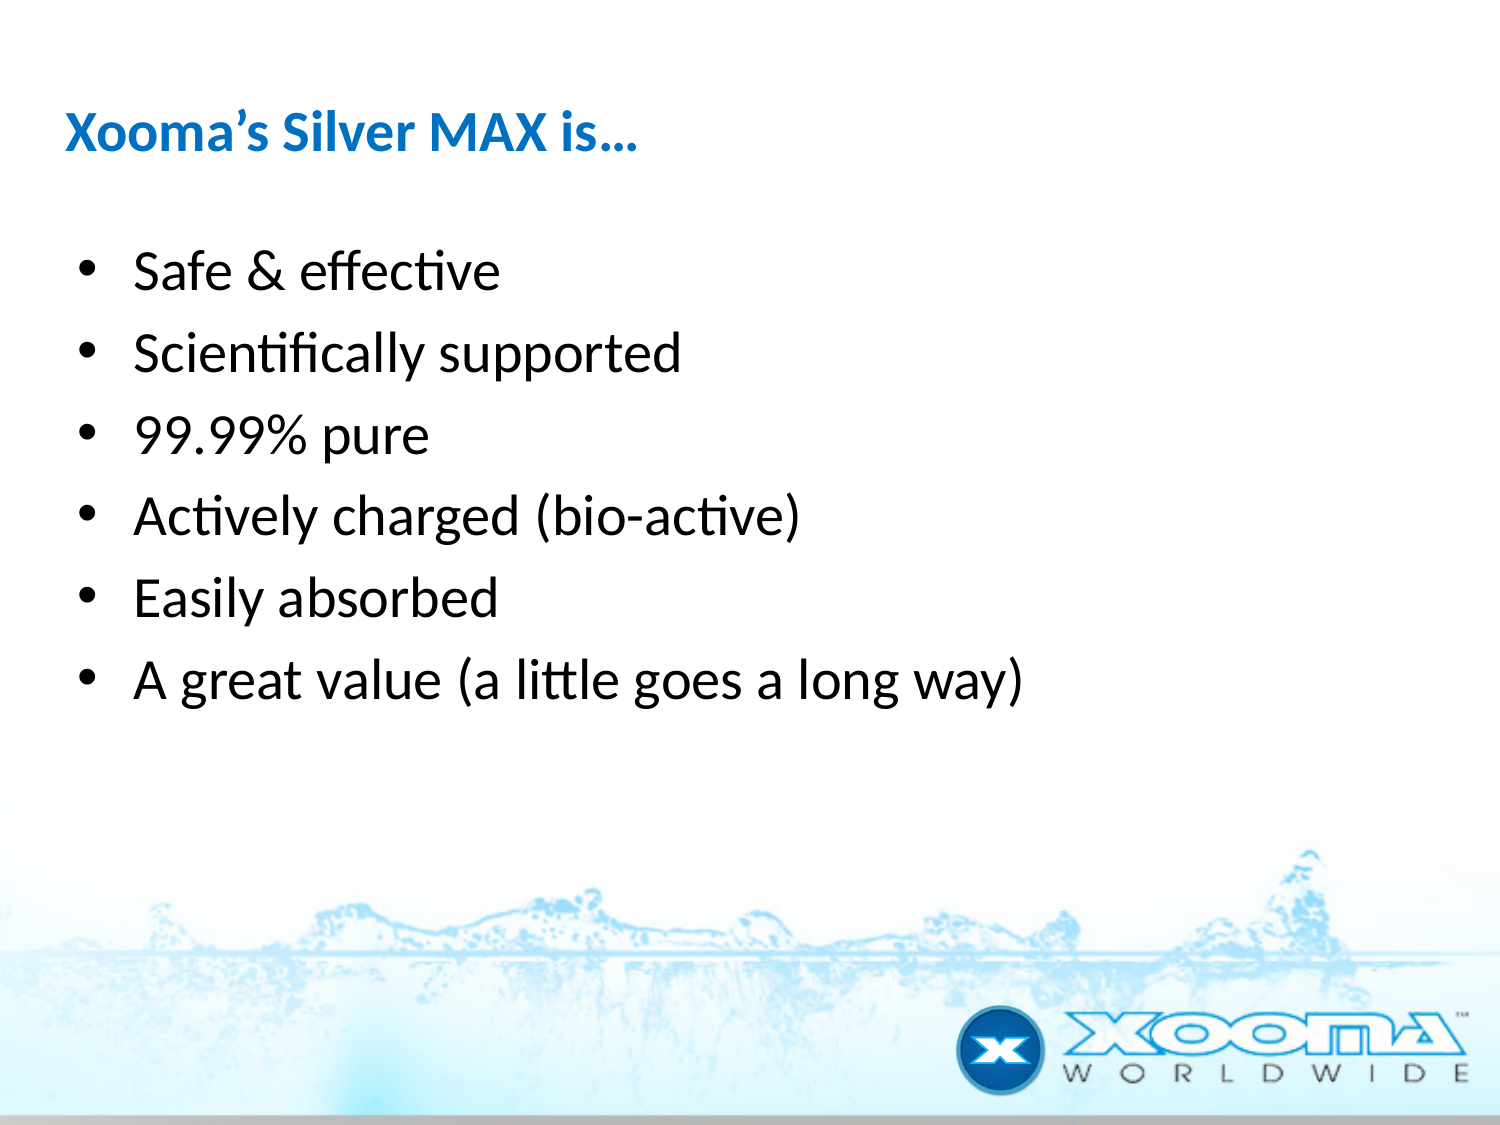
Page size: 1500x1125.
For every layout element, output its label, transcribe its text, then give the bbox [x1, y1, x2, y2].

picture [0, 0, 1500, 1125]
list Safe & effective Scientifically supported 99.99% pure Actively charged (bio-active) Easily absorbed A great value (a little goes a long way) [62, 224, 1450, 994]
title Xooma’s Silver MAX is… [50, 31, 1450, 225]
